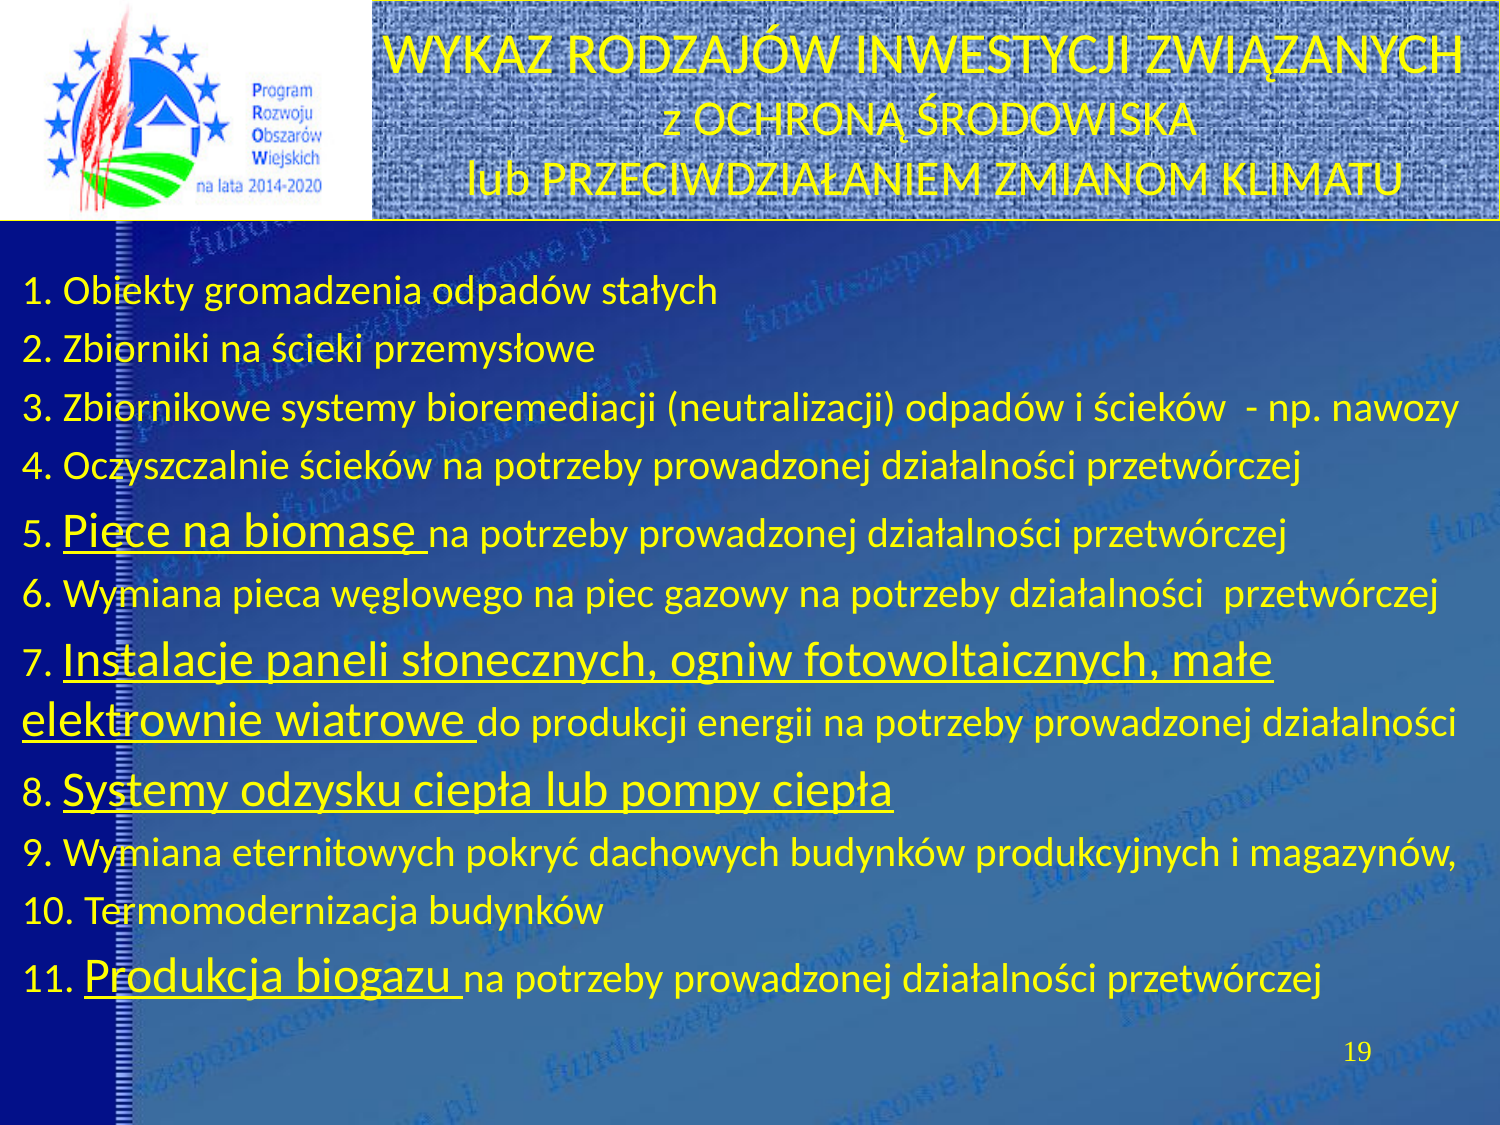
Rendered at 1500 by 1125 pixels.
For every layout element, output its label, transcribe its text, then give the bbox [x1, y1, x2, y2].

picture [0, 0, 1500, 1125]
slide_number 19 [1074, 1024, 1388, 1101]
list 1. Obiekty gromadzenia odpadów stałych 2. Zbiorniki na ścieki przemysłowe 3. Zbiornikowe systemy bioremediacji (neutralizacji) odpadów i ścieków - np. nawozy 4. Oczyszczalnie ścieków na potrzeby prowadzonej działalności przetwórczej 5. Piece na biomasę na potrzeby prowadzonej działalności przetwórczej 6. Wymiana pieca węglowego na piec gazowy na potrzeby działalności przetwórczej 7. Instalacje paneli słonecznych, ogniw fotowoltaicznych, małe elektrownie wiatrowe do produkcji energii na potrzeby prowadzonej działalności 8. Systemy odzysku ciepła lub pompy ciepła 9. Wymiana eternitowych pokryć dachowych budynków produkcyjnych i magazynów, 10. Termomodernizacja budynków 11. Produkcja biogazu na potrzeby prowadzonej działalności przetwórczej [6, 255, 1500, 1125]
title WYKAZ RODZAJÓW INWESTYCJI ZWIĄZANYCH z OCHRONĄ ŚRODOWISKA lub PRZECIWDZIAŁANIEM ZMIANOM KLIMATU [374, 0, 1500, 221]
